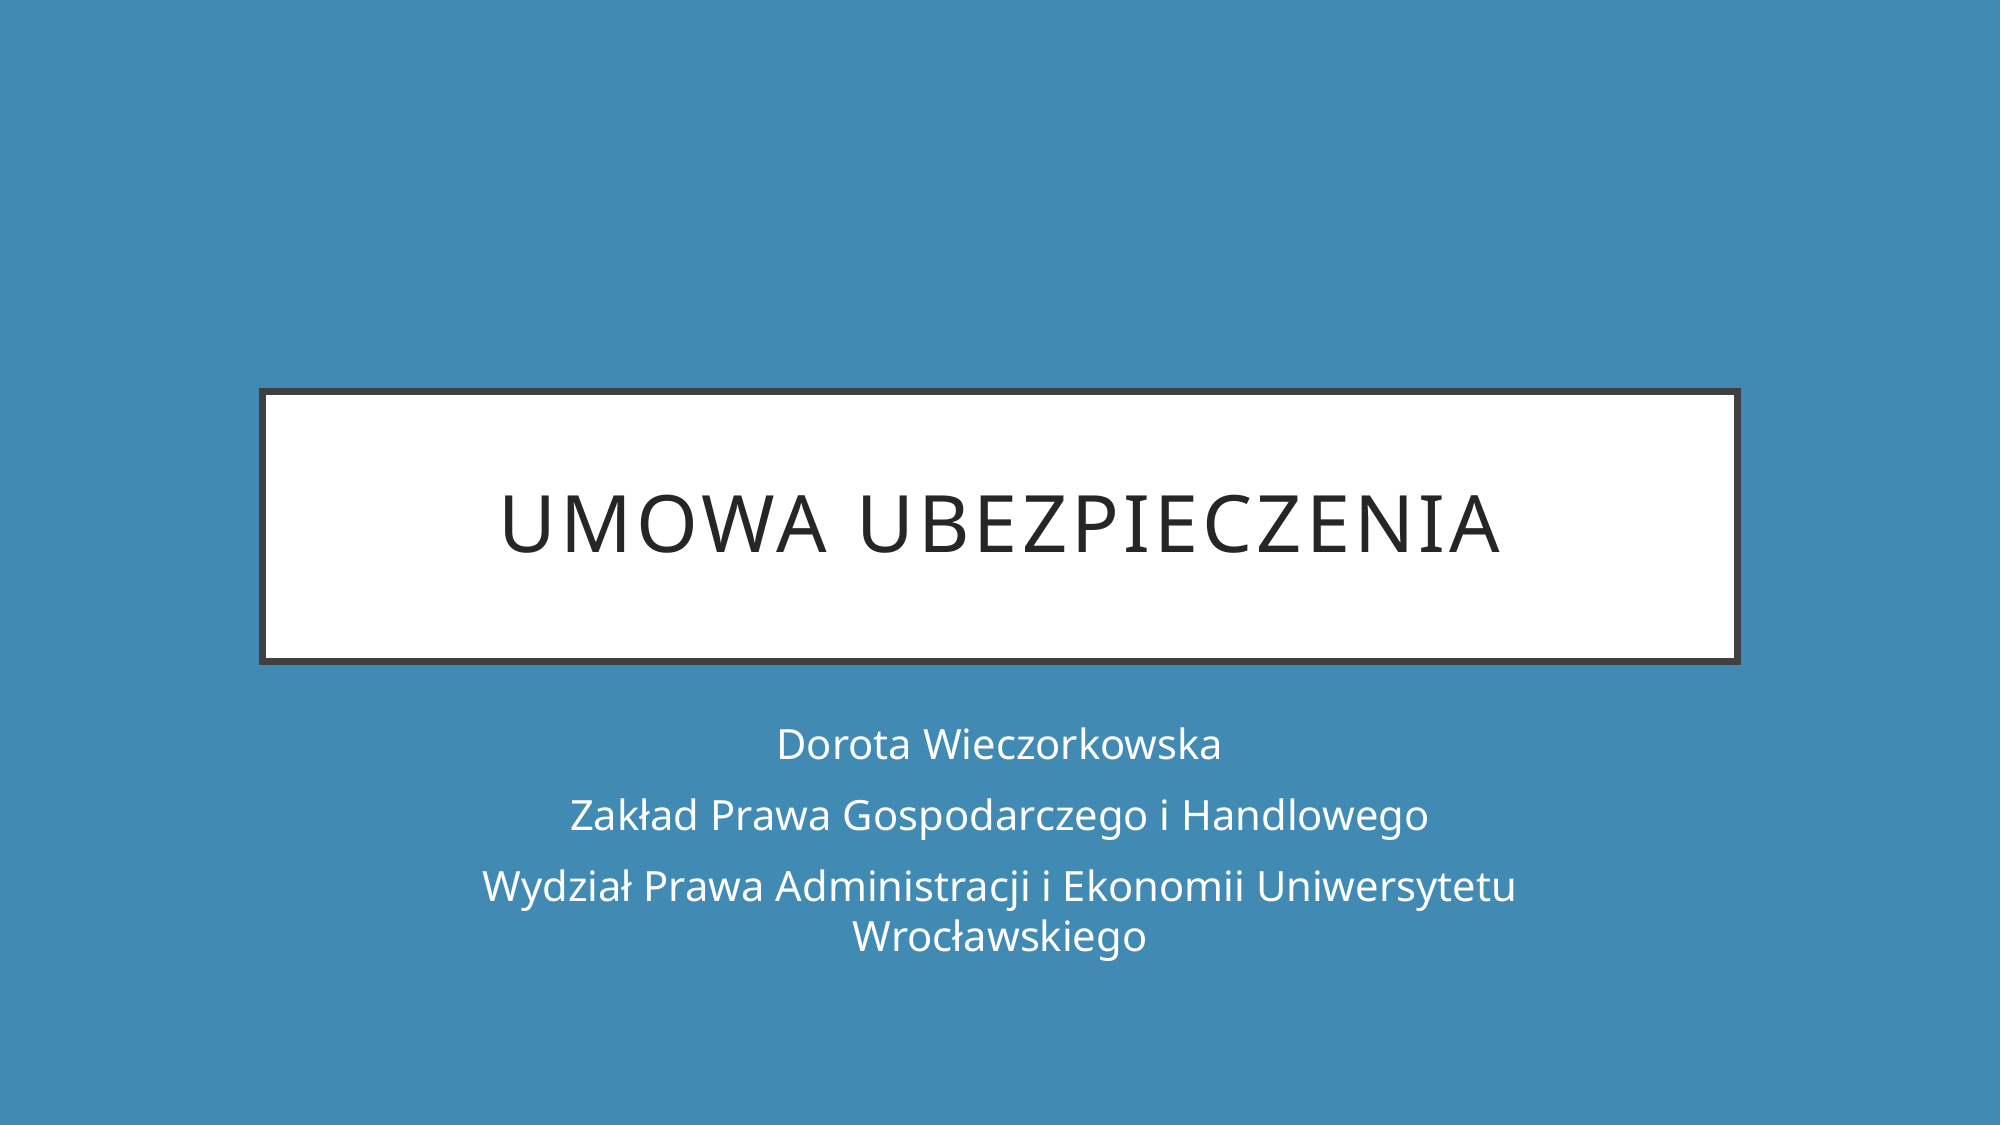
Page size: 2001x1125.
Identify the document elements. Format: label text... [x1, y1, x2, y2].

title UMOWA UBEZPIECZENIA [259, 388, 1741, 665]
subtitle Dorota Wieczorkowska Zakład Prawa Gospodarczego i Handlowego Wydział Prawa Administracji i Ekonomii Uniwersytetu Wrocławskiego [369, 710, 1631, 979]
